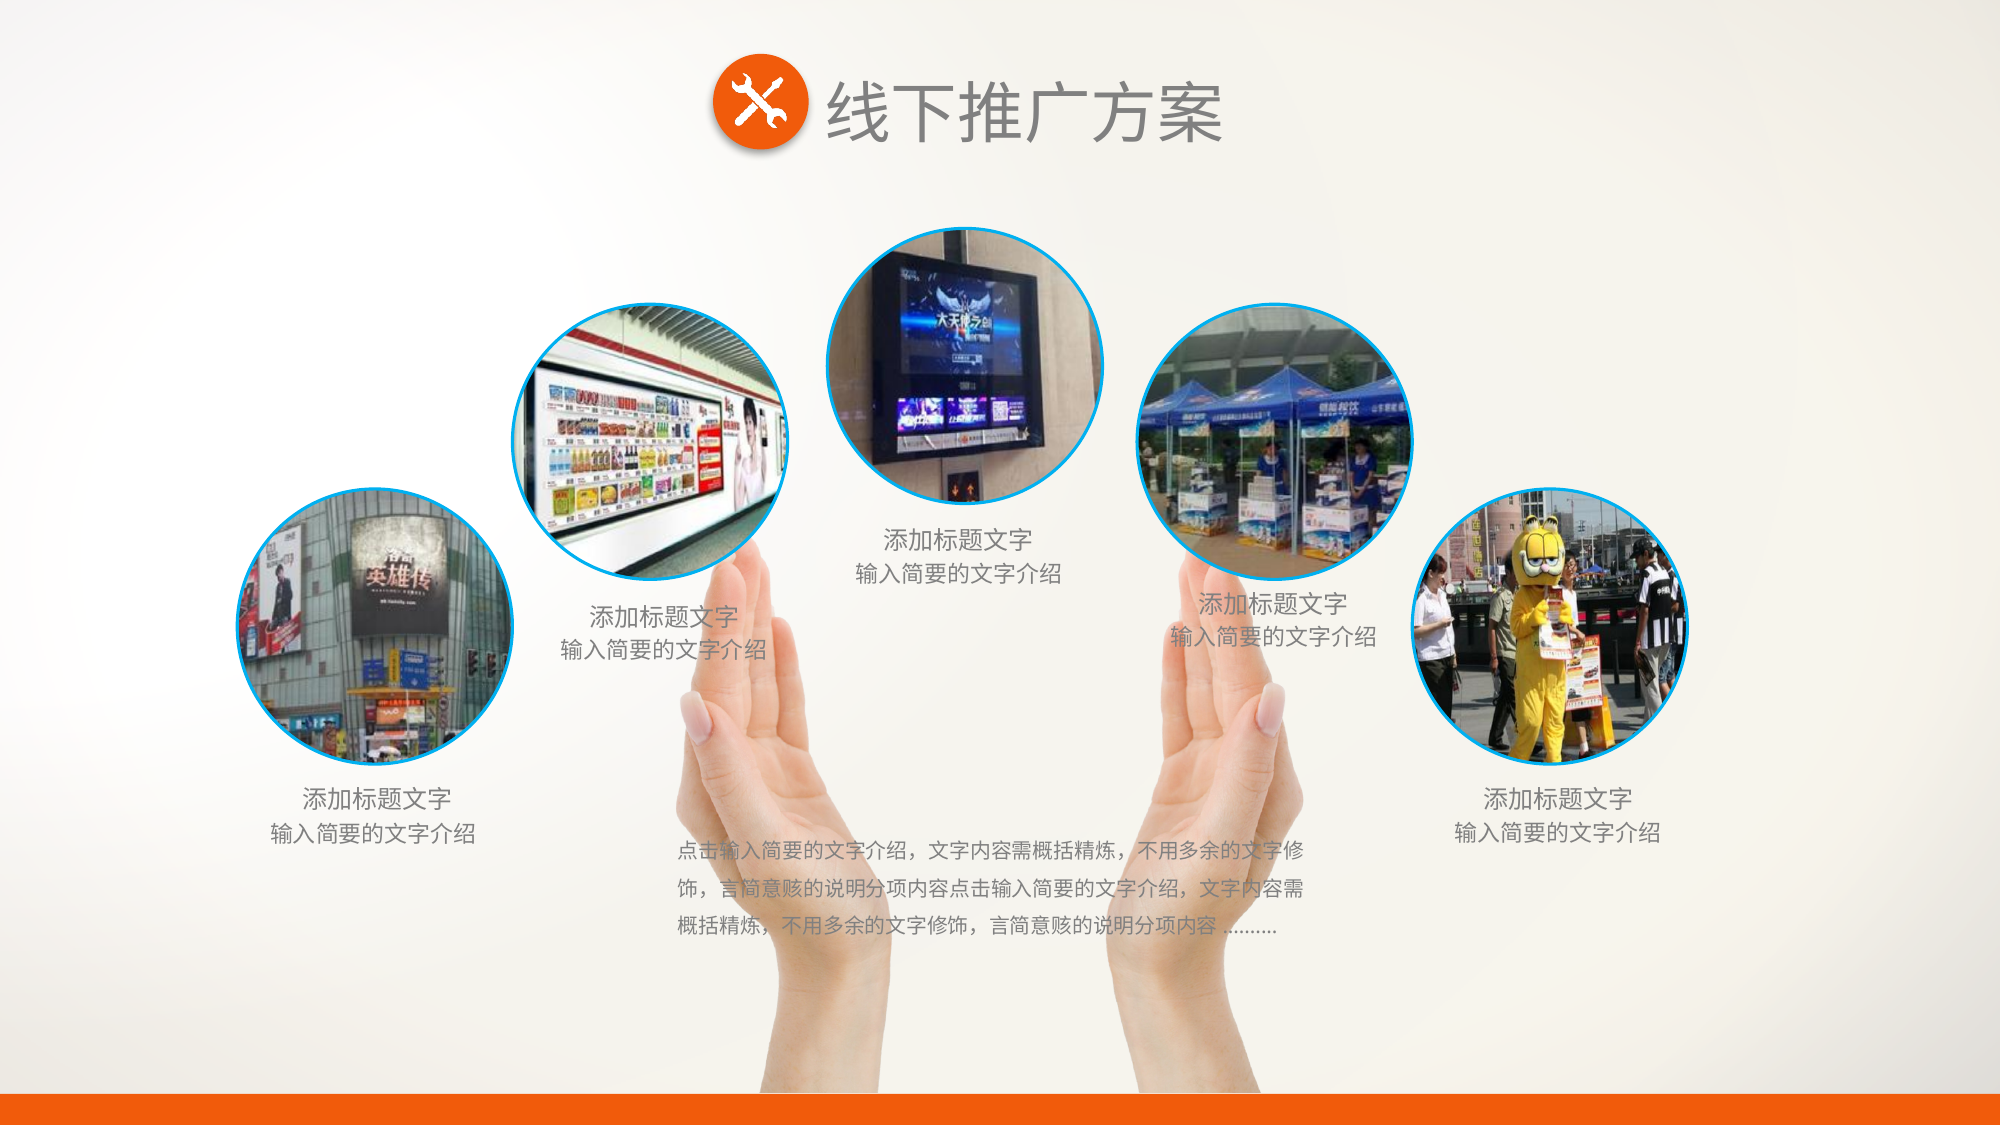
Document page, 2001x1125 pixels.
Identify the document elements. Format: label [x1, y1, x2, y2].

picture [0, 0, 2000, 1125]
text_box [712, 53, 809, 150]
